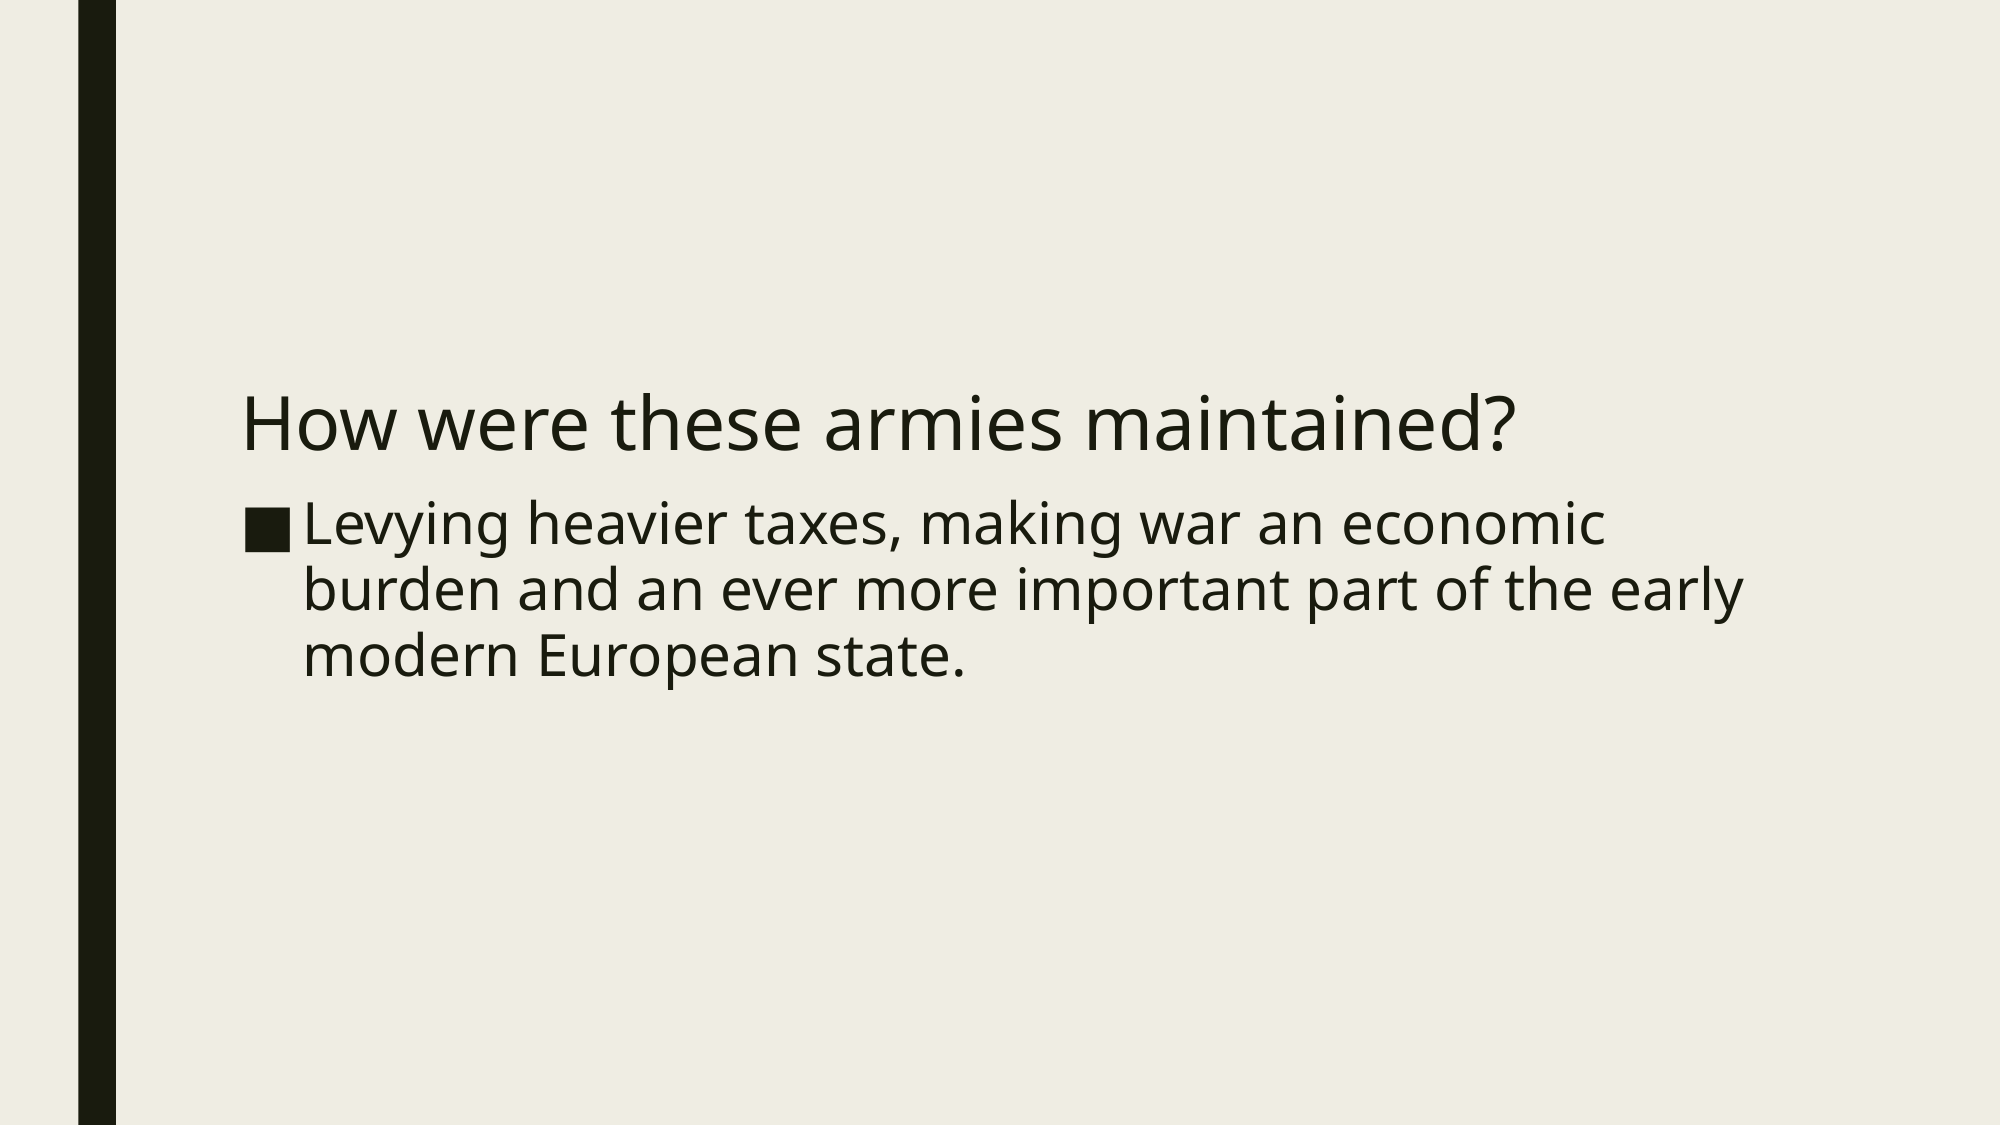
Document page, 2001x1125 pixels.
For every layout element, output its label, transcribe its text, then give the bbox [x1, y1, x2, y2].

list How were these armies maintained? Levying heavier taxes, making war an economic burden and an ever more important part of the early modern European state. [225, 375, 1800, 963]
